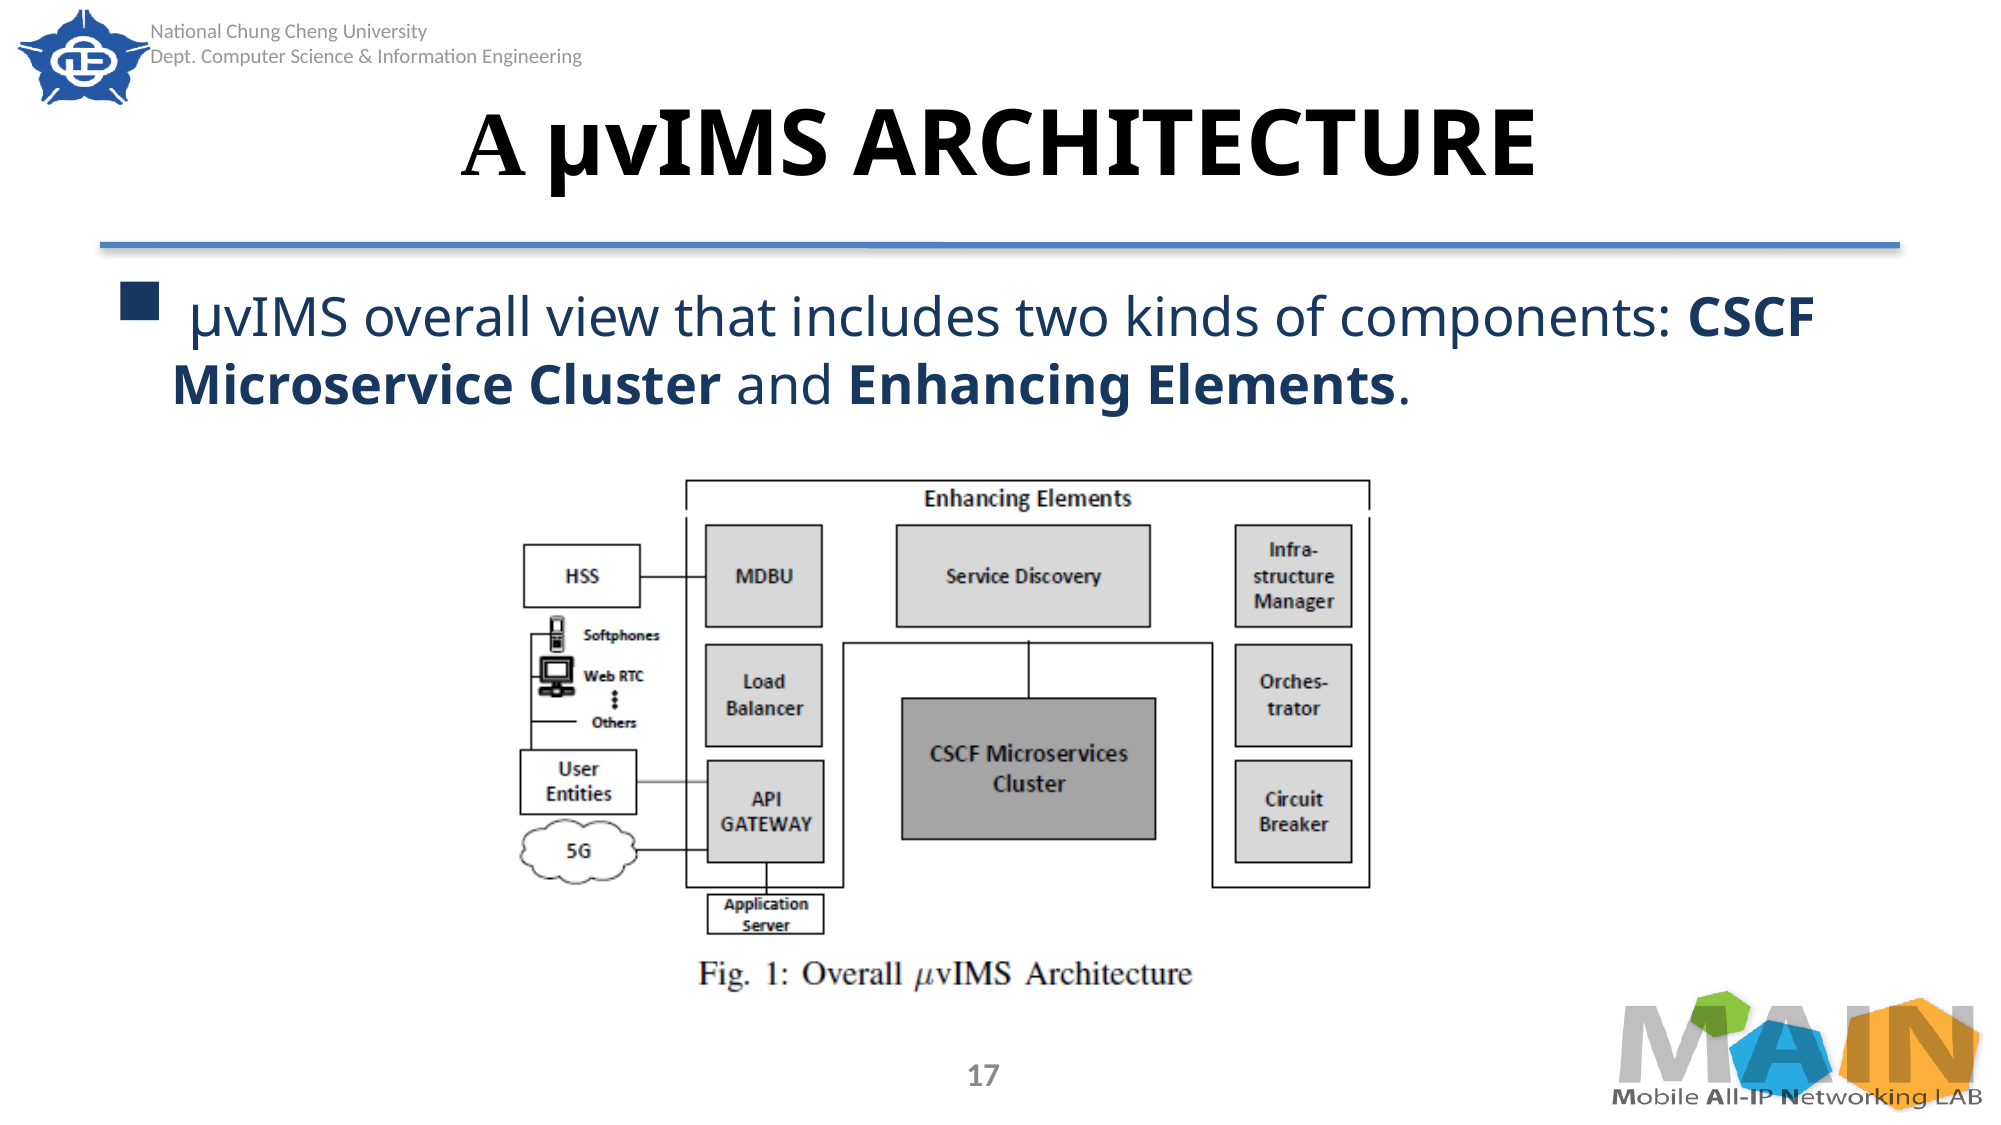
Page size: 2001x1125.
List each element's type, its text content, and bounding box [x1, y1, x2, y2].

title A μvIMS ARCHITECTURE [99, 44, 1901, 233]
slide_number 17 [750, 1044, 1217, 1103]
picture [0, 0, 168, 113]
list μvIMS overall view that includes two kinds of components: CSCF Microservice Cluster and Enhancing Elements. [99, 262, 1901, 1006]
picture [454, 423, 1984, 1113]
